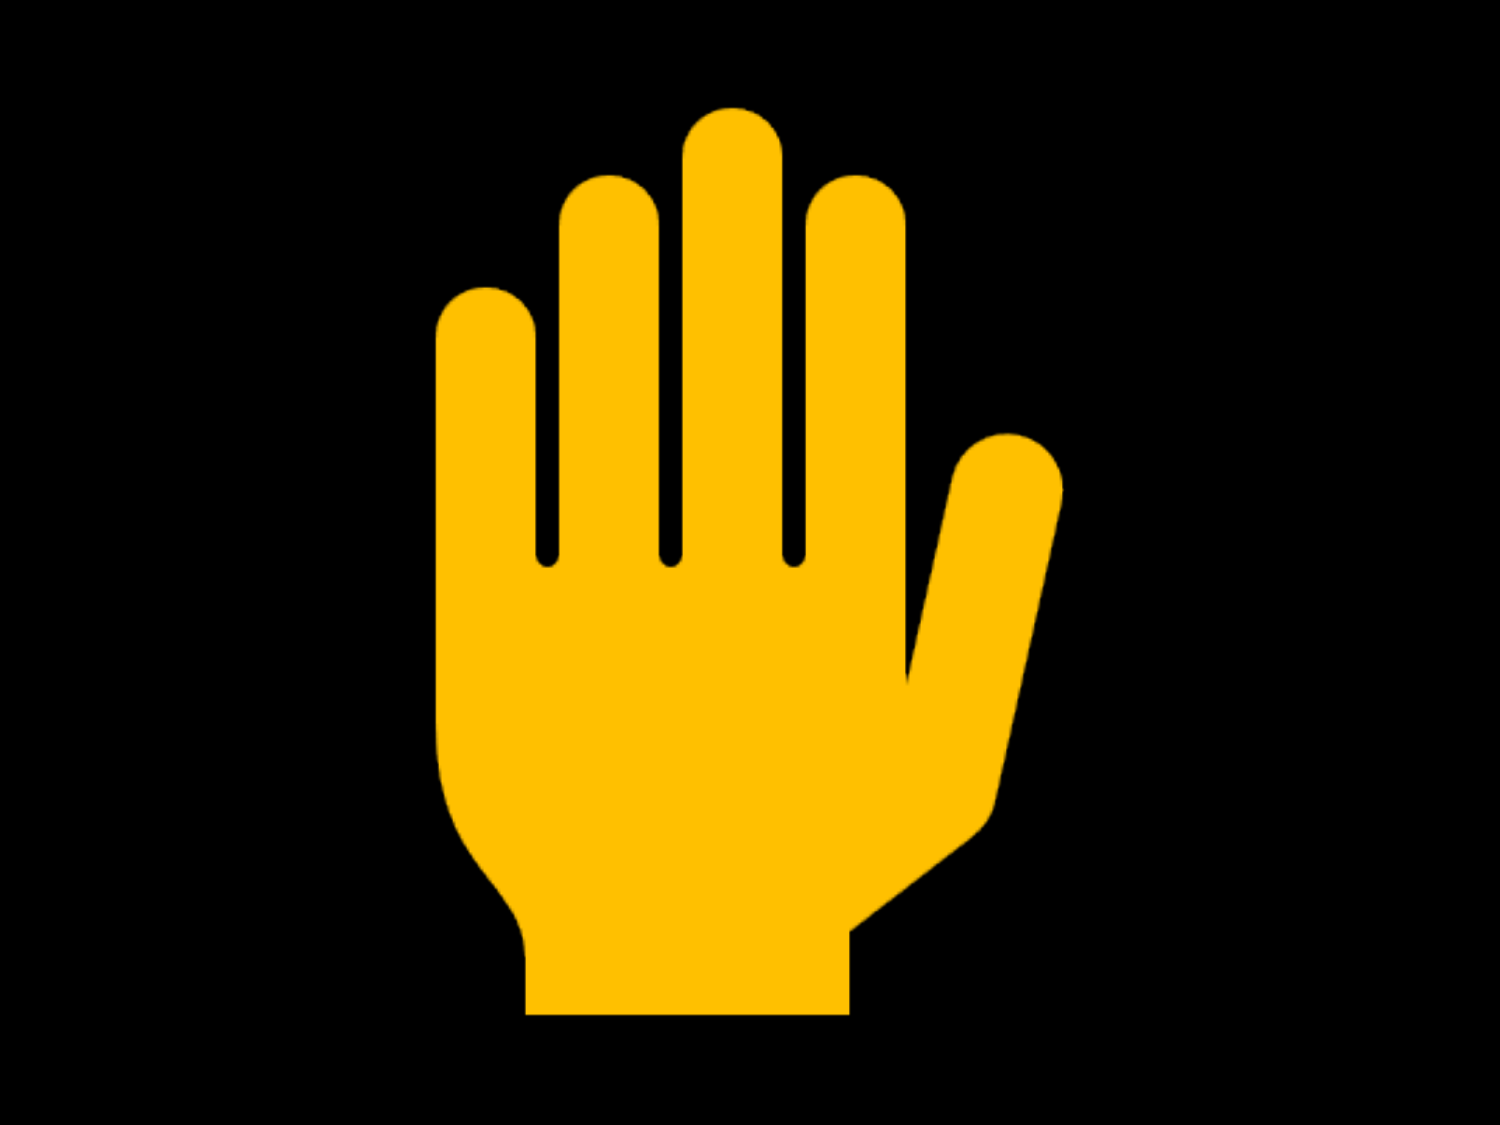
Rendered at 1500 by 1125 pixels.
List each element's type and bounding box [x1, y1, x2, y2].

picture [212, 30, 1288, 1107]
